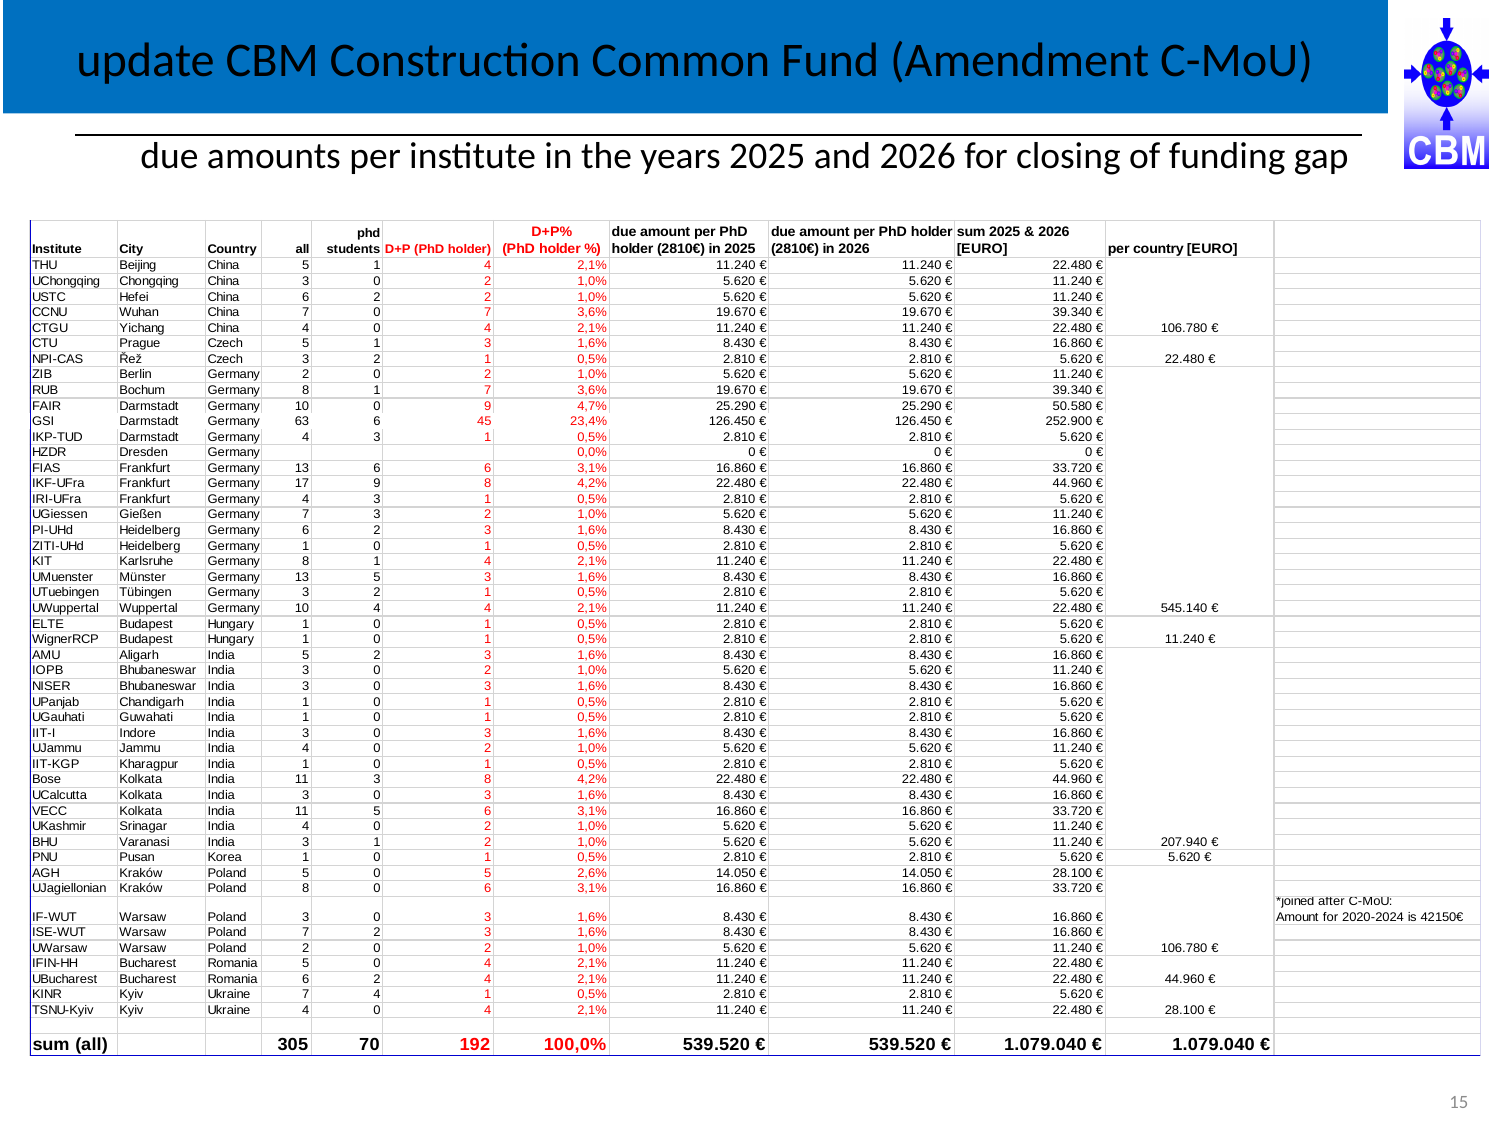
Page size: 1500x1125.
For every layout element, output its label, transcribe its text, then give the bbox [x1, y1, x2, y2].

text_box due amounts per institute in the years 2025 and 2026 for closing of funding gap [125, 123, 1383, 184]
picture [29, 219, 1482, 1057]
slide_number 15 [1133, 1077, 1484, 1125]
picture [1404, 18, 1489, 169]
text_box update CBM Construction Common Fund (Amendment C-MoU) [3, 0, 1388, 114]
